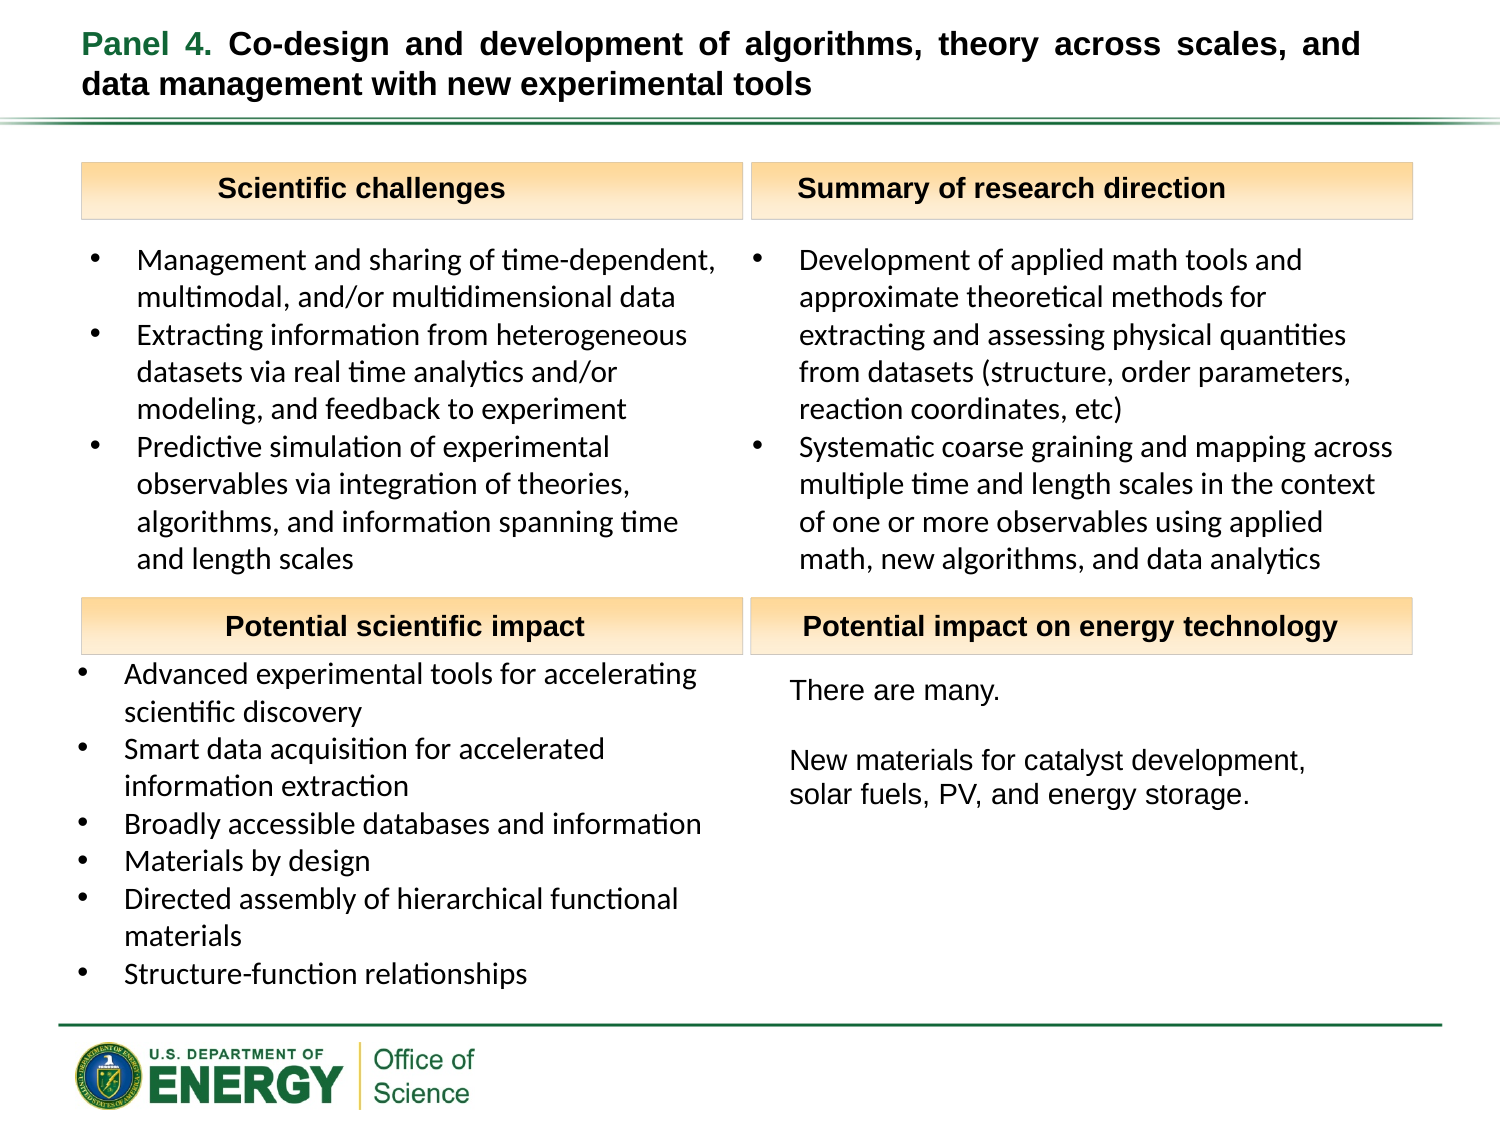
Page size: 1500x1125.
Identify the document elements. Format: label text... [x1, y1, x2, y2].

text_box [82, 599, 742, 645]
text_box Advanced experimental tools for accelerating scientific discovery Smart data acquisition for accelerated information extraction Broadly accessible databases and information Materials by design Directed assembly of hierarchical functional materials Structure-function relationships [62, 645, 763, 998]
text_box Scientific challenges [215, 169, 594, 205]
picture [0, 0, 1500, 1125]
text_box [752, 163, 1412, 218]
text_box There are many. New materials for catalyst development, solar fuels, PV, and energy storage. [787, 670, 1344, 811]
text_box [82, 163, 742, 218]
text_box Potential scientific impact [223, 607, 602, 643]
text_box Management and sharing of time-dependent, multimodal, and/or multidimensional data Extracting information from heterogeneous datasets via real time analytics and/or modeling, and feedback to experiment Predictive simulation of experimental observables via integration of theories, algorithms, and information spanning time and length scales [74, 231, 737, 584]
text_box Summary of research direction [795, 169, 1357, 205]
text_box [752, 599, 1411, 654]
text_box Potential impact on energy technology [800, 607, 1363, 643]
text_box Panel 4. Co-design and development of algorithms, theory across scales, and data management with new experimental tools [81, 22, 1363, 142]
text_box Development of applied math tools and approximate theoretical methods for extracting and assessing physical quantities from datasets (structure, order parameters, reaction coordinates, etc) Systematic coarse graining and mapping across multiple time and length scales in the context of one or more observables using applied math, new algorithms, and data analytics [737, 231, 1413, 584]
